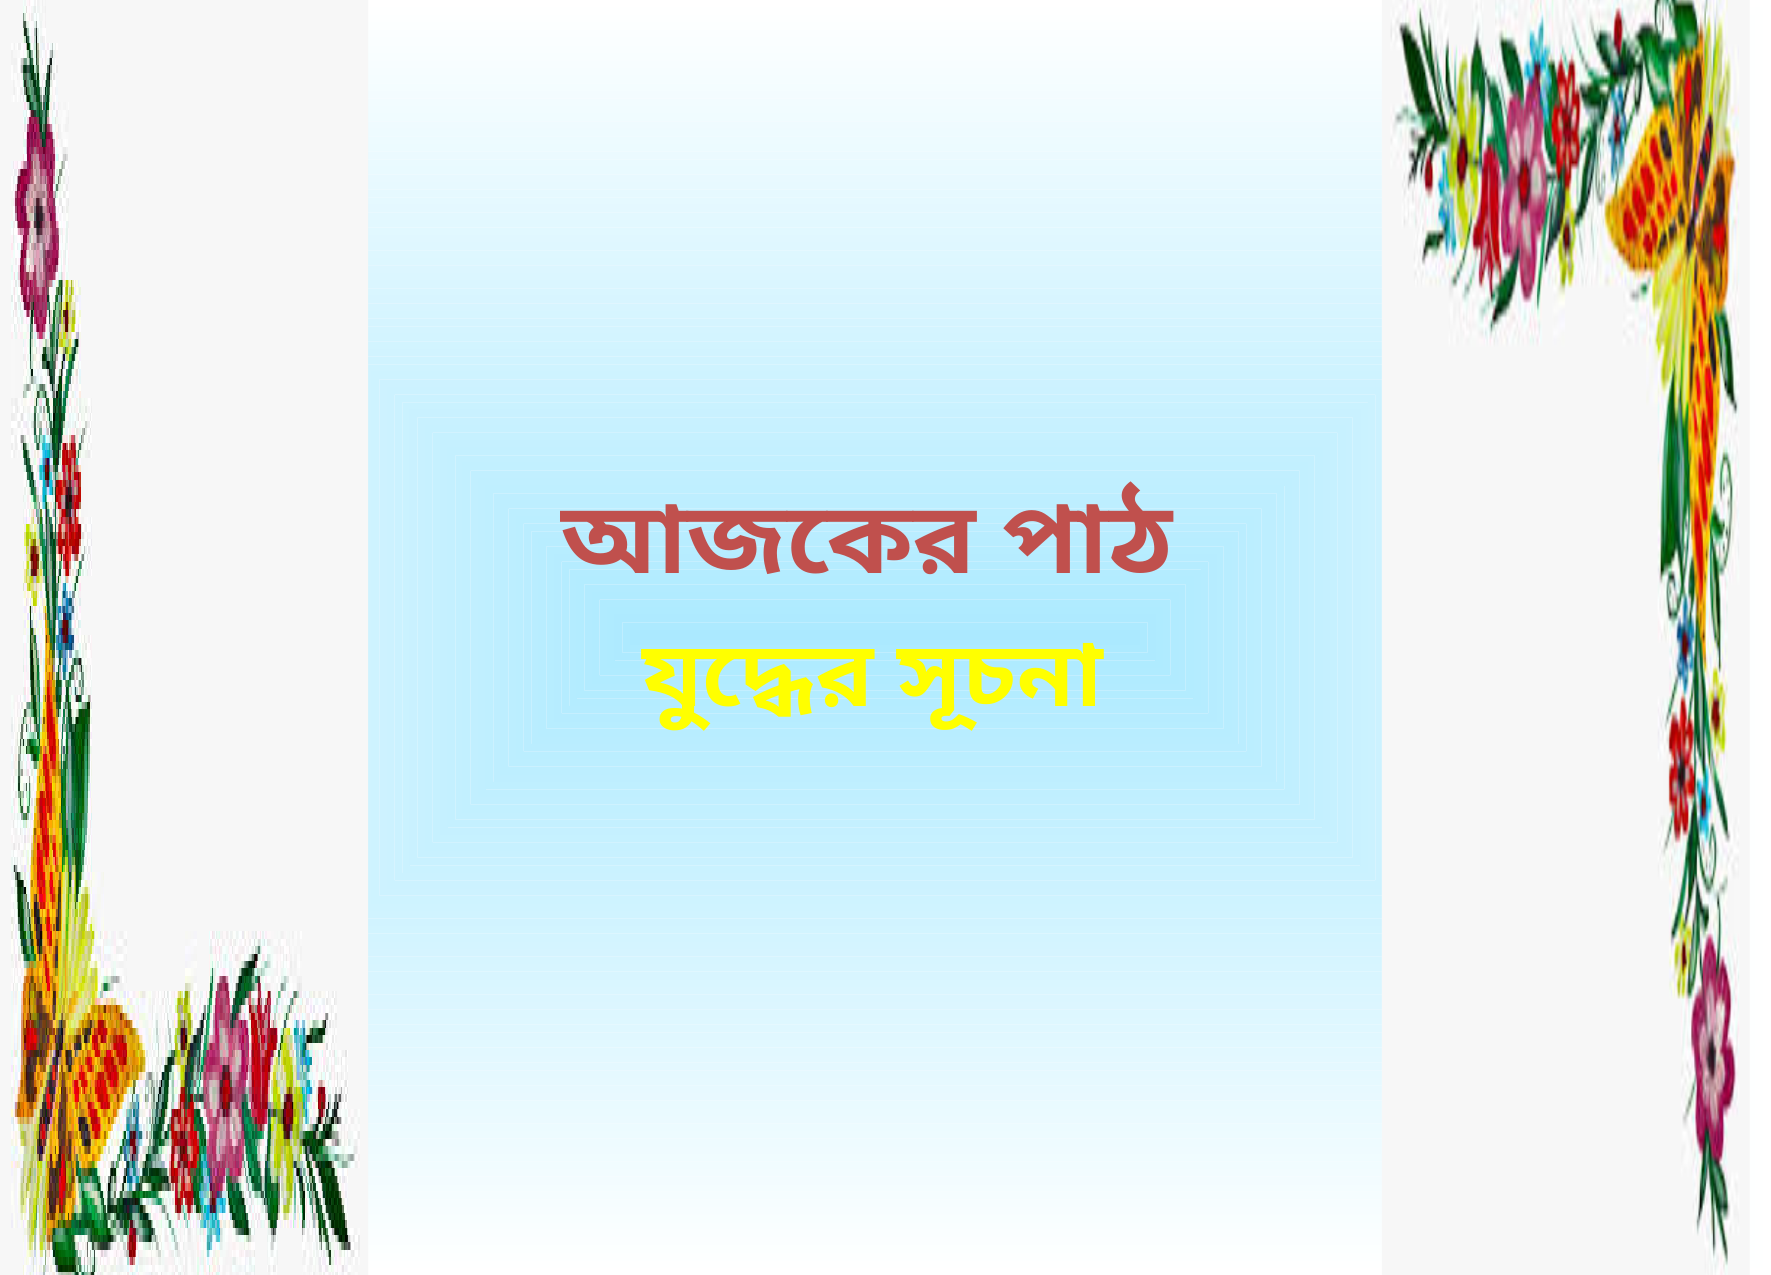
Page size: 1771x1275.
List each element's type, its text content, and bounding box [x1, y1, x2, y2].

text_box যুদ্ধের সূচনা [627, 607, 1143, 733]
text_box আজকের পাঠ [546, 466, 1214, 602]
picture [0, 0, 369, 1275]
picture [1381, 0, 1750, 1275]
